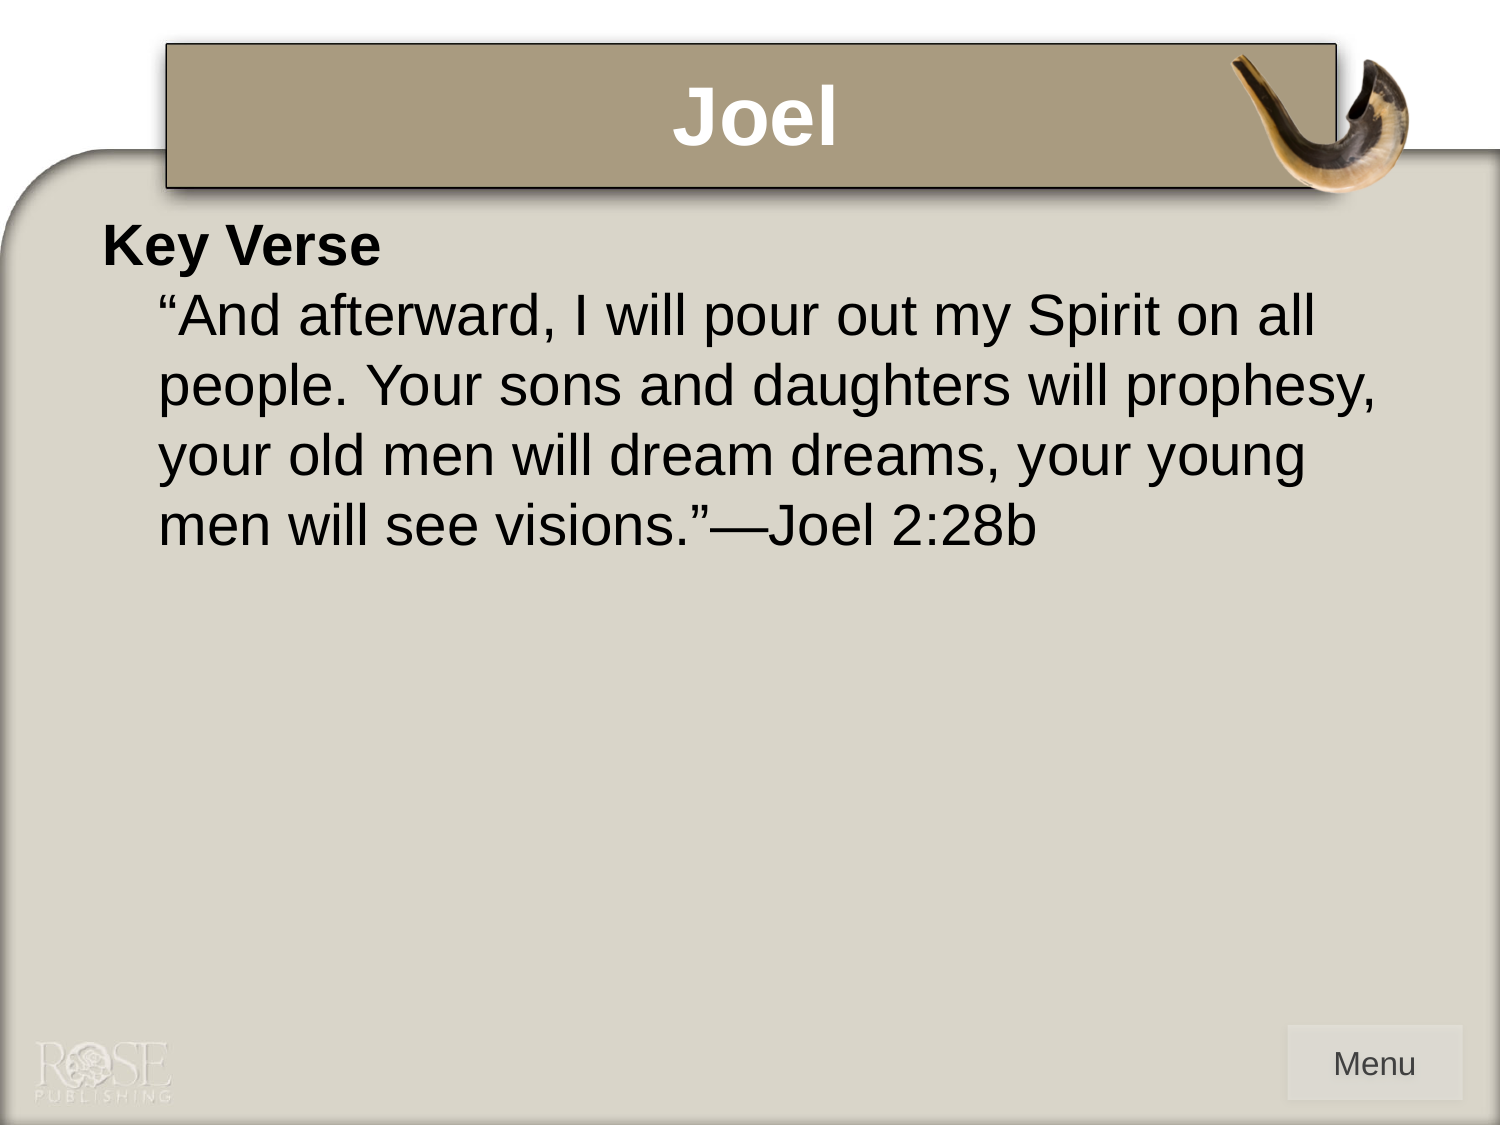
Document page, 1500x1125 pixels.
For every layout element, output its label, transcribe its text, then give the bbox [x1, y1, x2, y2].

title Joel [87, 50, 1214, 175]
text_box Menu [1287, 1024, 1463, 1100]
picture [0, 0, 1500, 1125]
list Key Verse “And afterward, I will pour out my Spirit on all people. Your sons and daughters will prophesy, your old men will dream dreams, your young men will see visions.”—Joel 2:28b [87, 200, 1425, 1000]
